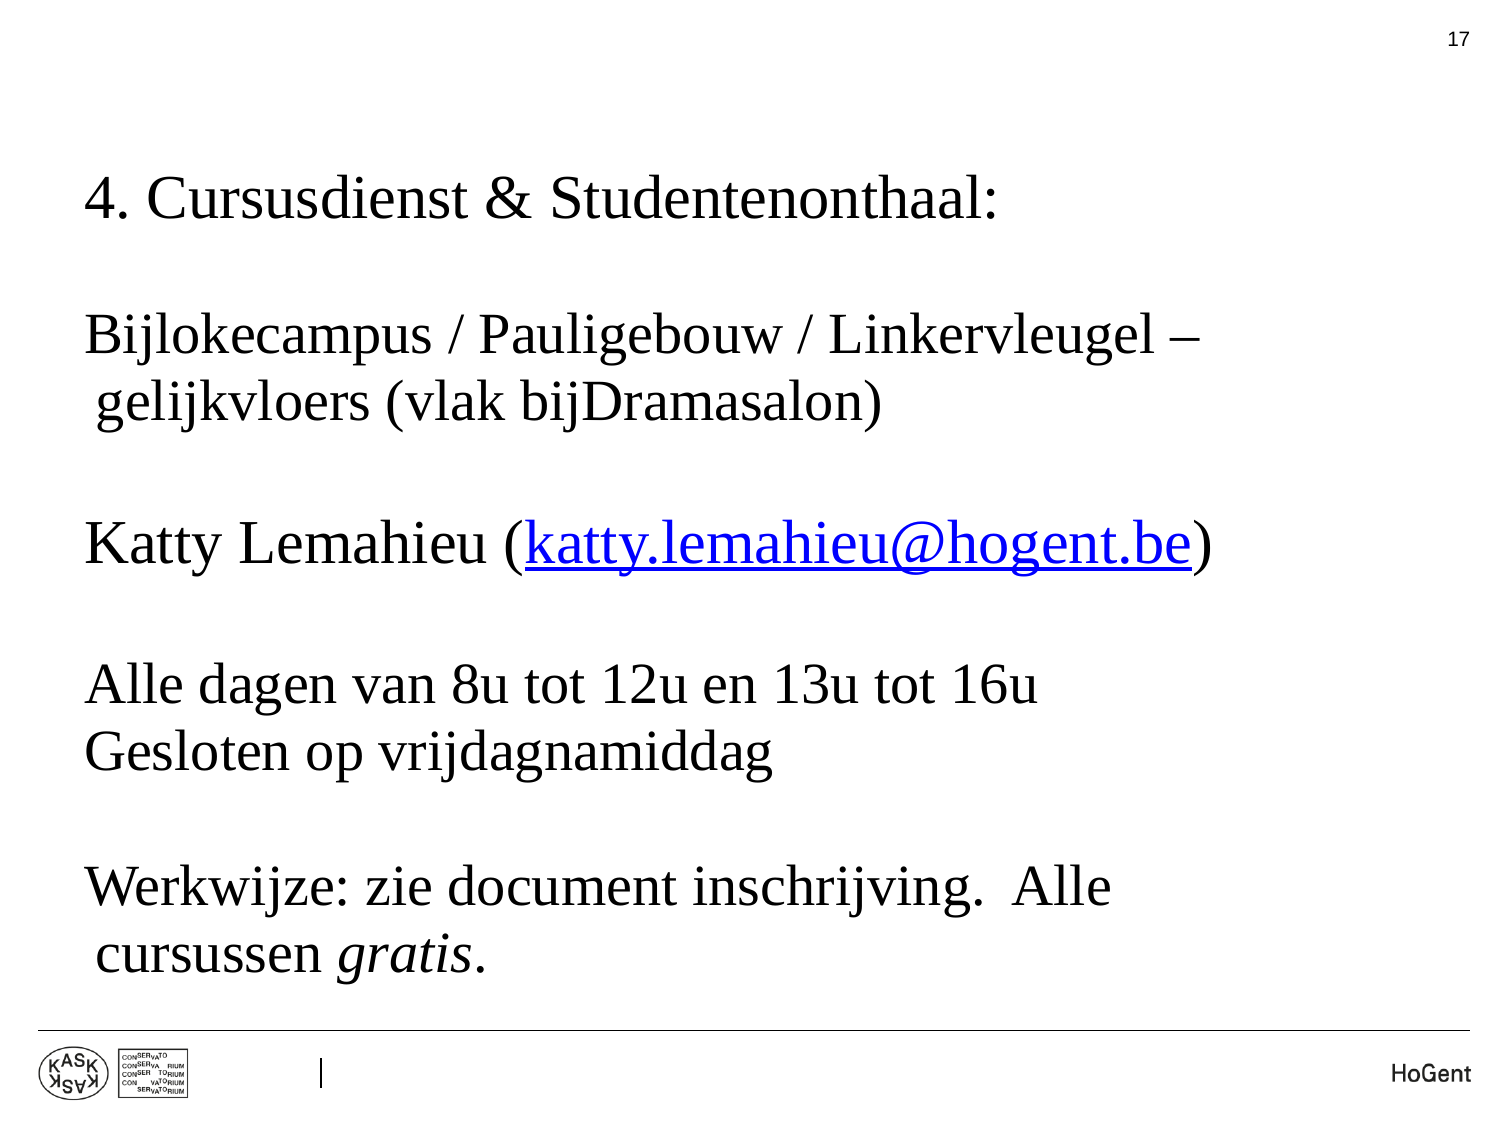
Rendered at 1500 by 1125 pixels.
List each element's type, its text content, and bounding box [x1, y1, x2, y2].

picture [36, 1044, 190, 1102]
slide_number 17 [1382, 26, 1471, 50]
picture [1390, 1061, 1473, 1084]
list 4. Cursusdienst & Studentenonthaal: Bijlokecampus / Pauligebouw / Linkervleugel – gelijkvloers (vlak bijDramasalon) Katty Lemahieu (katty.lemahieu@hogent.be) Alle dagen van 8u tot 12u en 13u tot 16u Gesloten op vrijdagnamiddag Werkwijze: zie document inschrijving. Alle cursussen gratis. [84, 160, 1221, 1004]
